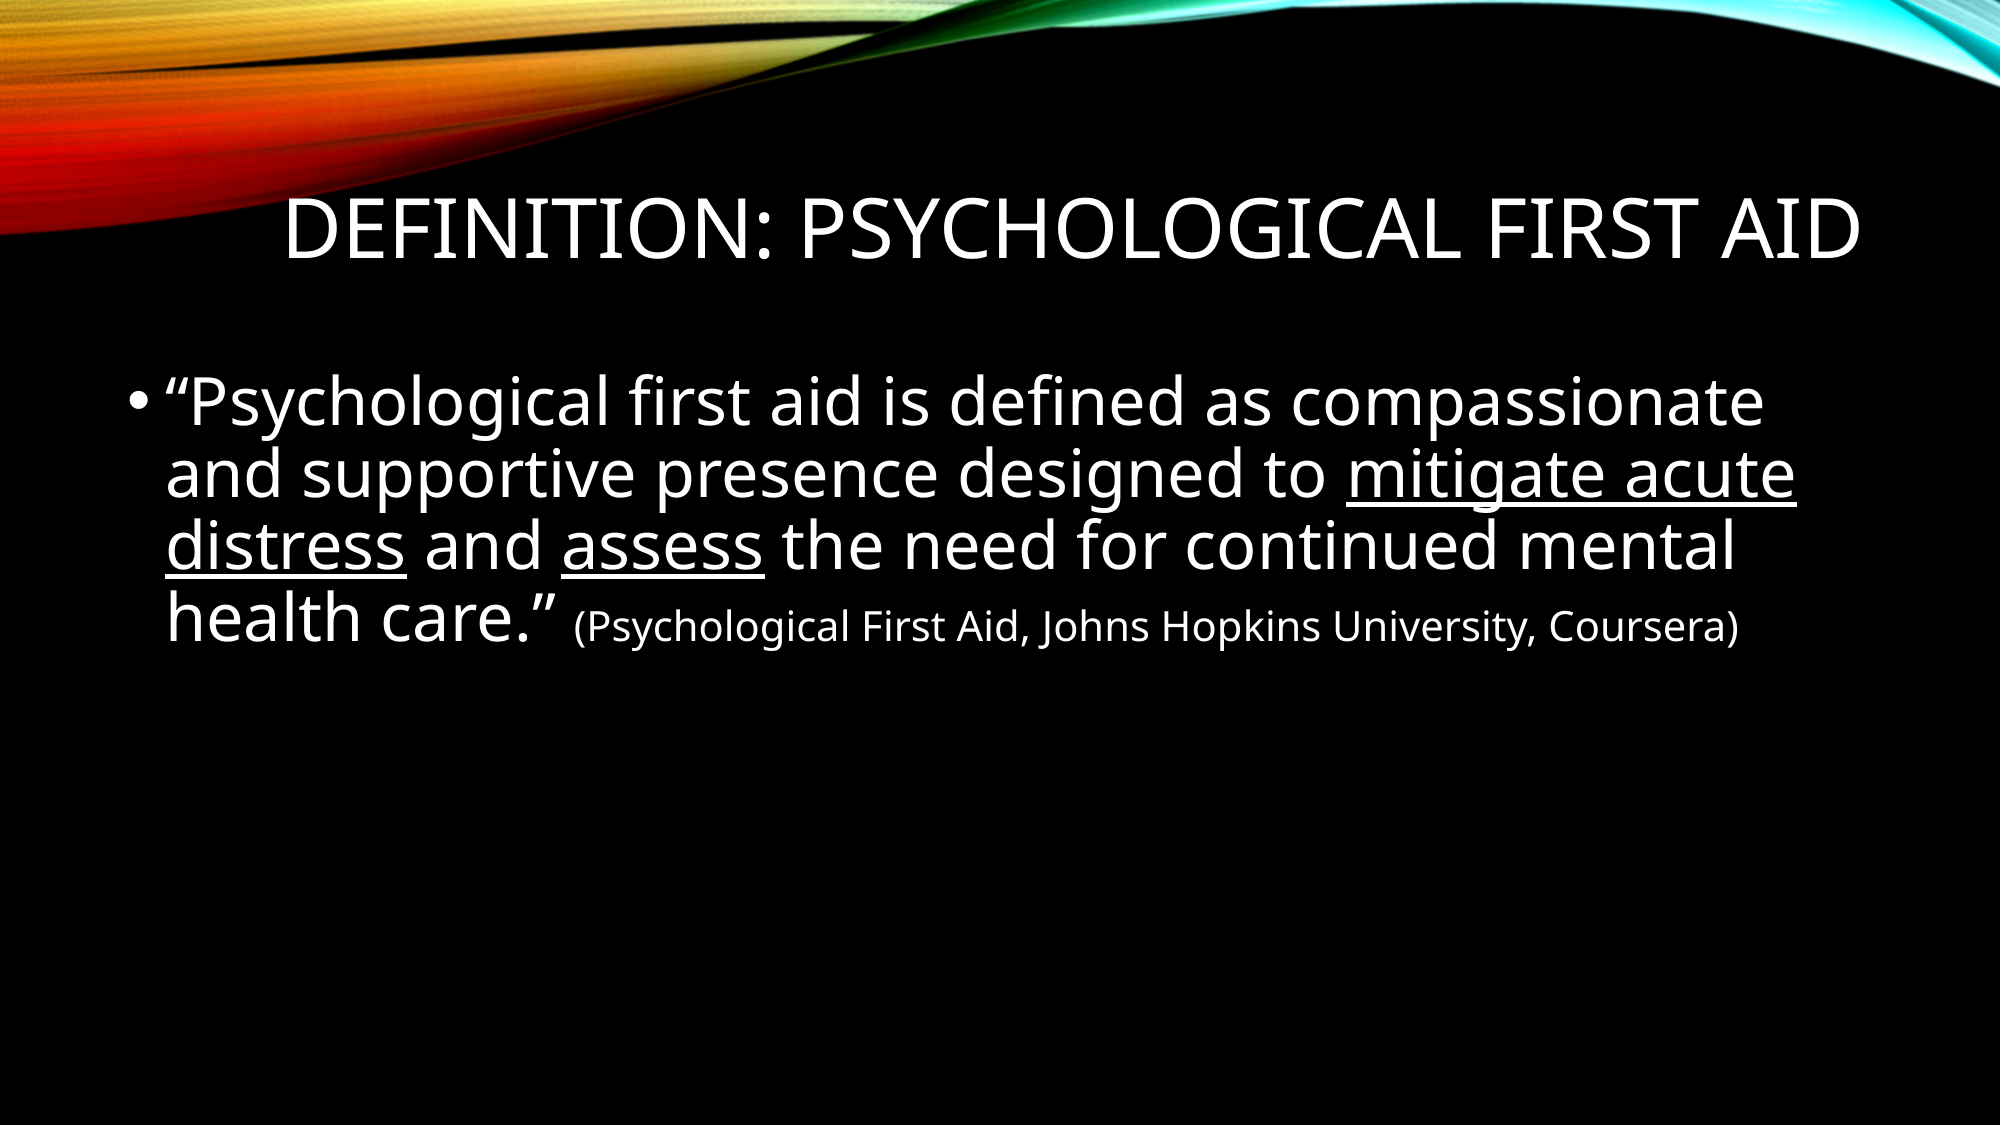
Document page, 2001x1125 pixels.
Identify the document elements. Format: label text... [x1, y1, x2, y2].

picture [0, 0, 2000, 237]
list “Psychological first aid is defined as compassionate and supportive presence designed to mitigate acute distress and assess the need for continued mental health care.” (Psychological First Aid, Johns Hopkins University, Coursera) [112, 360, 1888, 1021]
title DEFINITION: Psychological FIRST AID [259, 125, 1888, 338]
